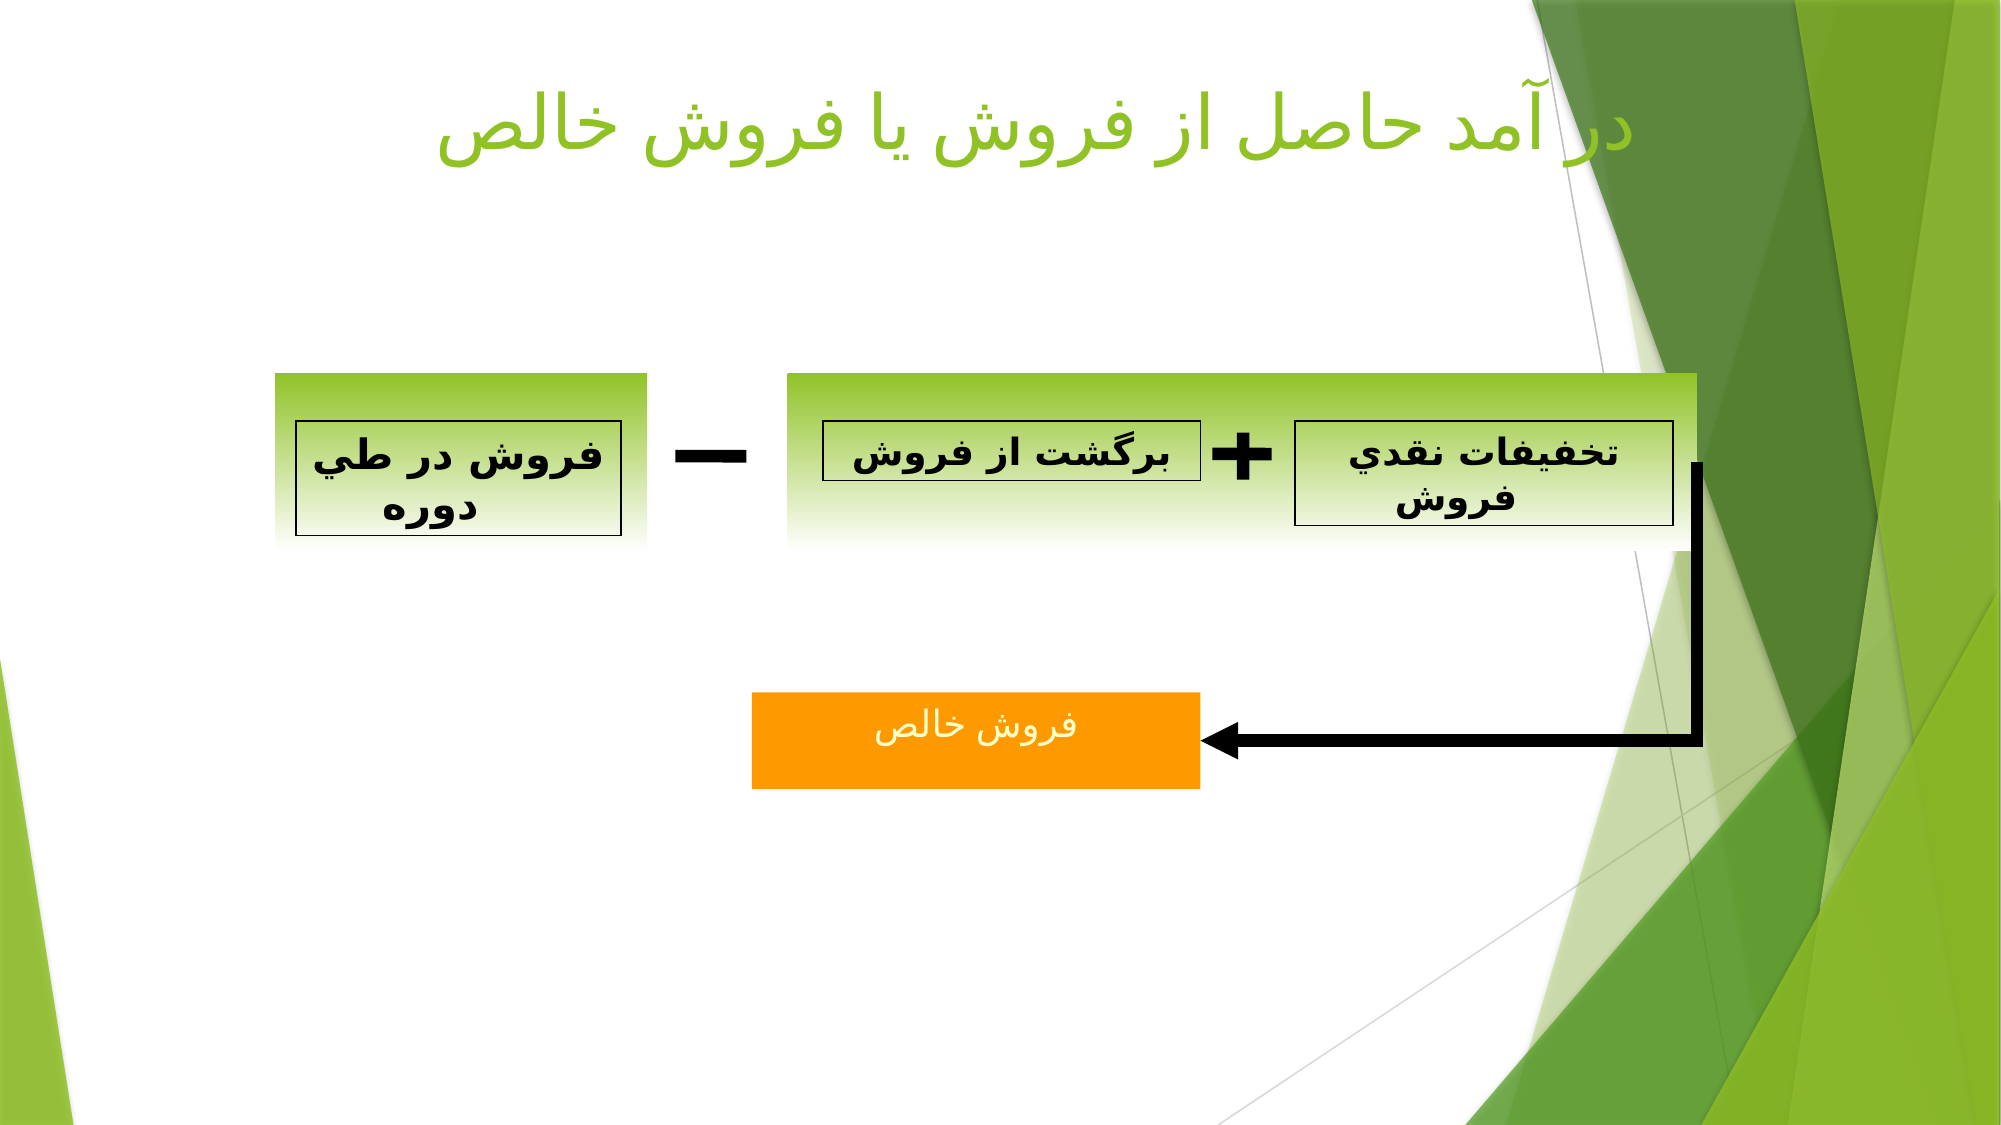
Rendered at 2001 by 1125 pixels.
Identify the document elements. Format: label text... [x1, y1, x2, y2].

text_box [1211, 431, 1273, 460]
text_box برگشت از فروش [822, 420, 1201, 481]
title در آمد حاصل از فروش يا فروش خالص [421, 66, 1697, 182]
text_box [787, 373, 1697, 551]
list فروش خالص [751, 692, 1201, 789]
text_box تخفيفات نقدي فروش [1295, 420, 1673, 460]
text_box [1199, 461, 1698, 742]
text_box [275, 373, 648, 551]
text_box فروش در طي دوره [296, 420, 621, 536]
